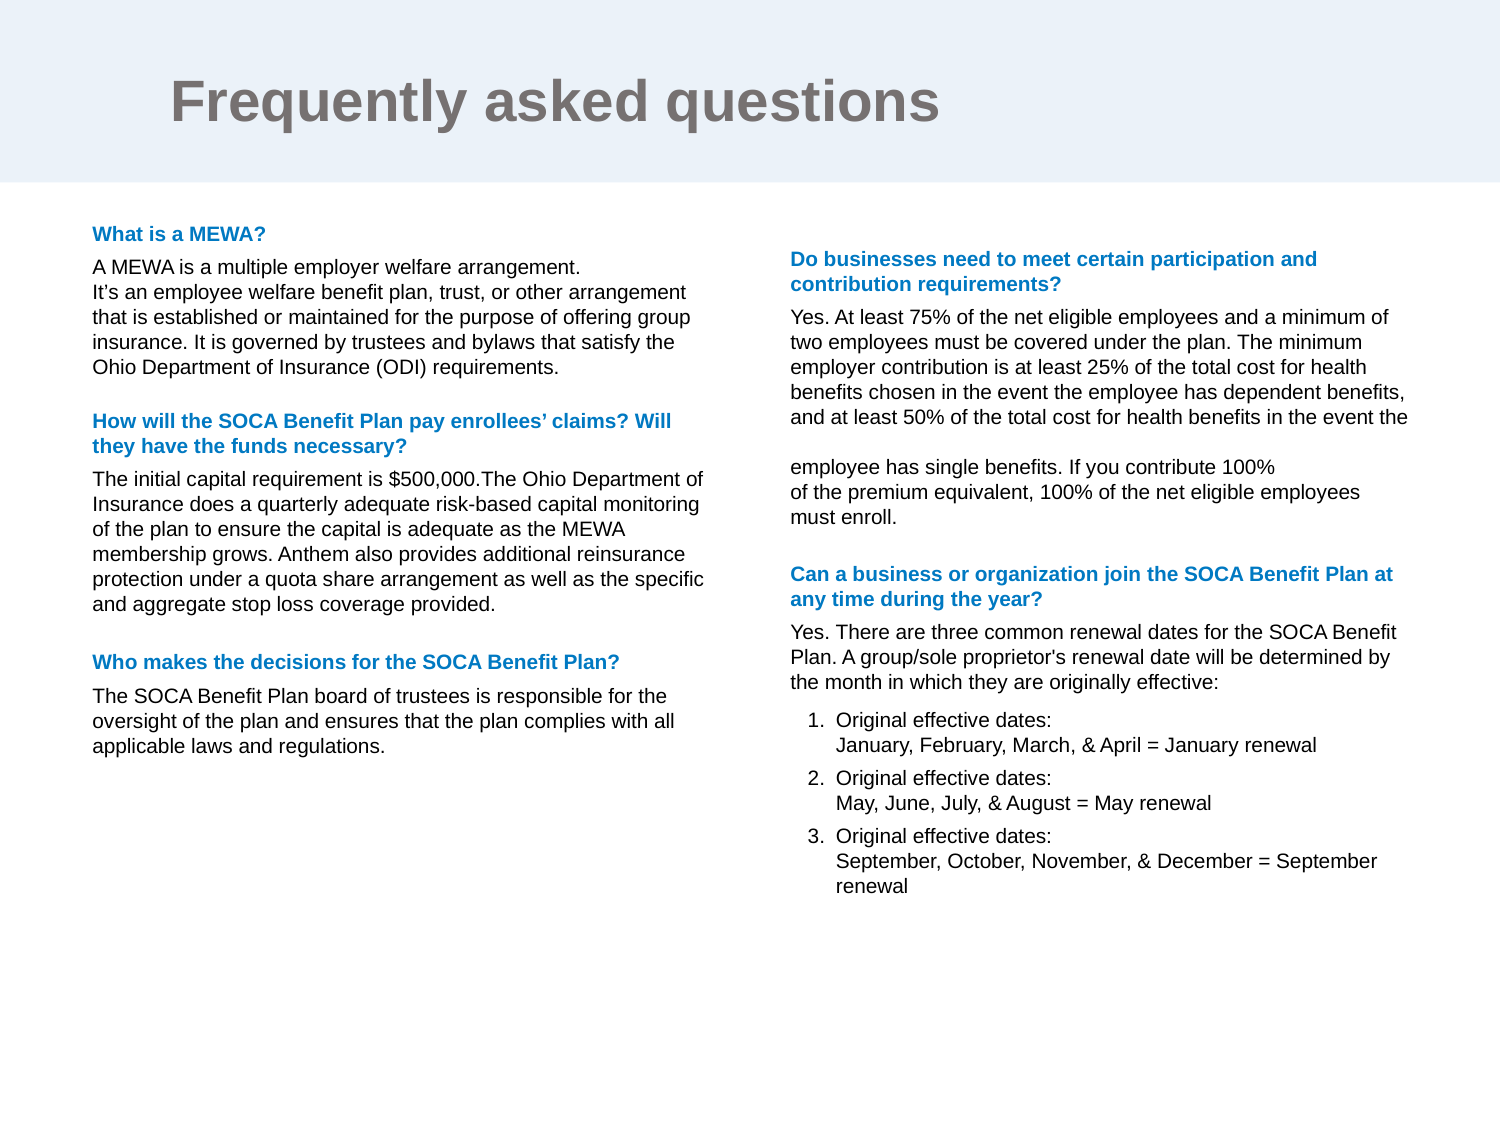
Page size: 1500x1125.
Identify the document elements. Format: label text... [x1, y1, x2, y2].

text_box What is a MEWA? A MEWA is a multiple employer welfare arrangement. It’s an employee welfare benefit plan, trust, or other arrangement that is established or maintained for the purpose of offering group insurance. It is governed by trustees and bylaws that satisfy the Ohio Department of Insurance (ODI) requirements. How will the SOCA Benefit Plan pay enrollees’ claims? Will they have the funds necessary? The initial capital requirement is $500,000.The Ohio Department of Insurance does a quarterly adequate risk-based capital monitoring of the plan to ensure the capital is adequate as the MEWA membership grows. Anthem also provides additional reinsurance protection under a quota share arrangement as well as the specific and aggregate stop loss coverage provided. Who makes the decisions for the SOCA Benefit Plan? The SOCA Benefit Plan board of trustees is responsible for the oversight of the plan and ensures that the plan complies with all applicable laws and regulations. Do businesses need to meet certain participation and contribution requirements? Yes. At least 75% of the net eligible employees and a minimum of two employees must be covered under the plan. The minimum employer contribution is at least 25% of the total cost for health benefits chosen in the event the employee has dependent benefits, and at least 50% of the total cost for health benefits in the event the employee has single benefits. If you contribute 100% of the premium equivalent, 100% of the net eligible employees must enroll. Can a business or organization join the SOCA Benefit Plan at any time during the year? Yes. There are three common renewal dates for the SOCA Benefit Plan. A group/sole proprietor's renewal date will be determined by the month in which they are originally effective: Original effective dates: January, February, March, & April = January renewal Original effective dates: May, June, July, & August = May renewal Original effective dates: September, October, November, & December = September renewal [77, 212, 1424, 1064]
list Frequently asked questions [155, 63, 1093, 175]
text_box [0, 0, 1500, 183]
